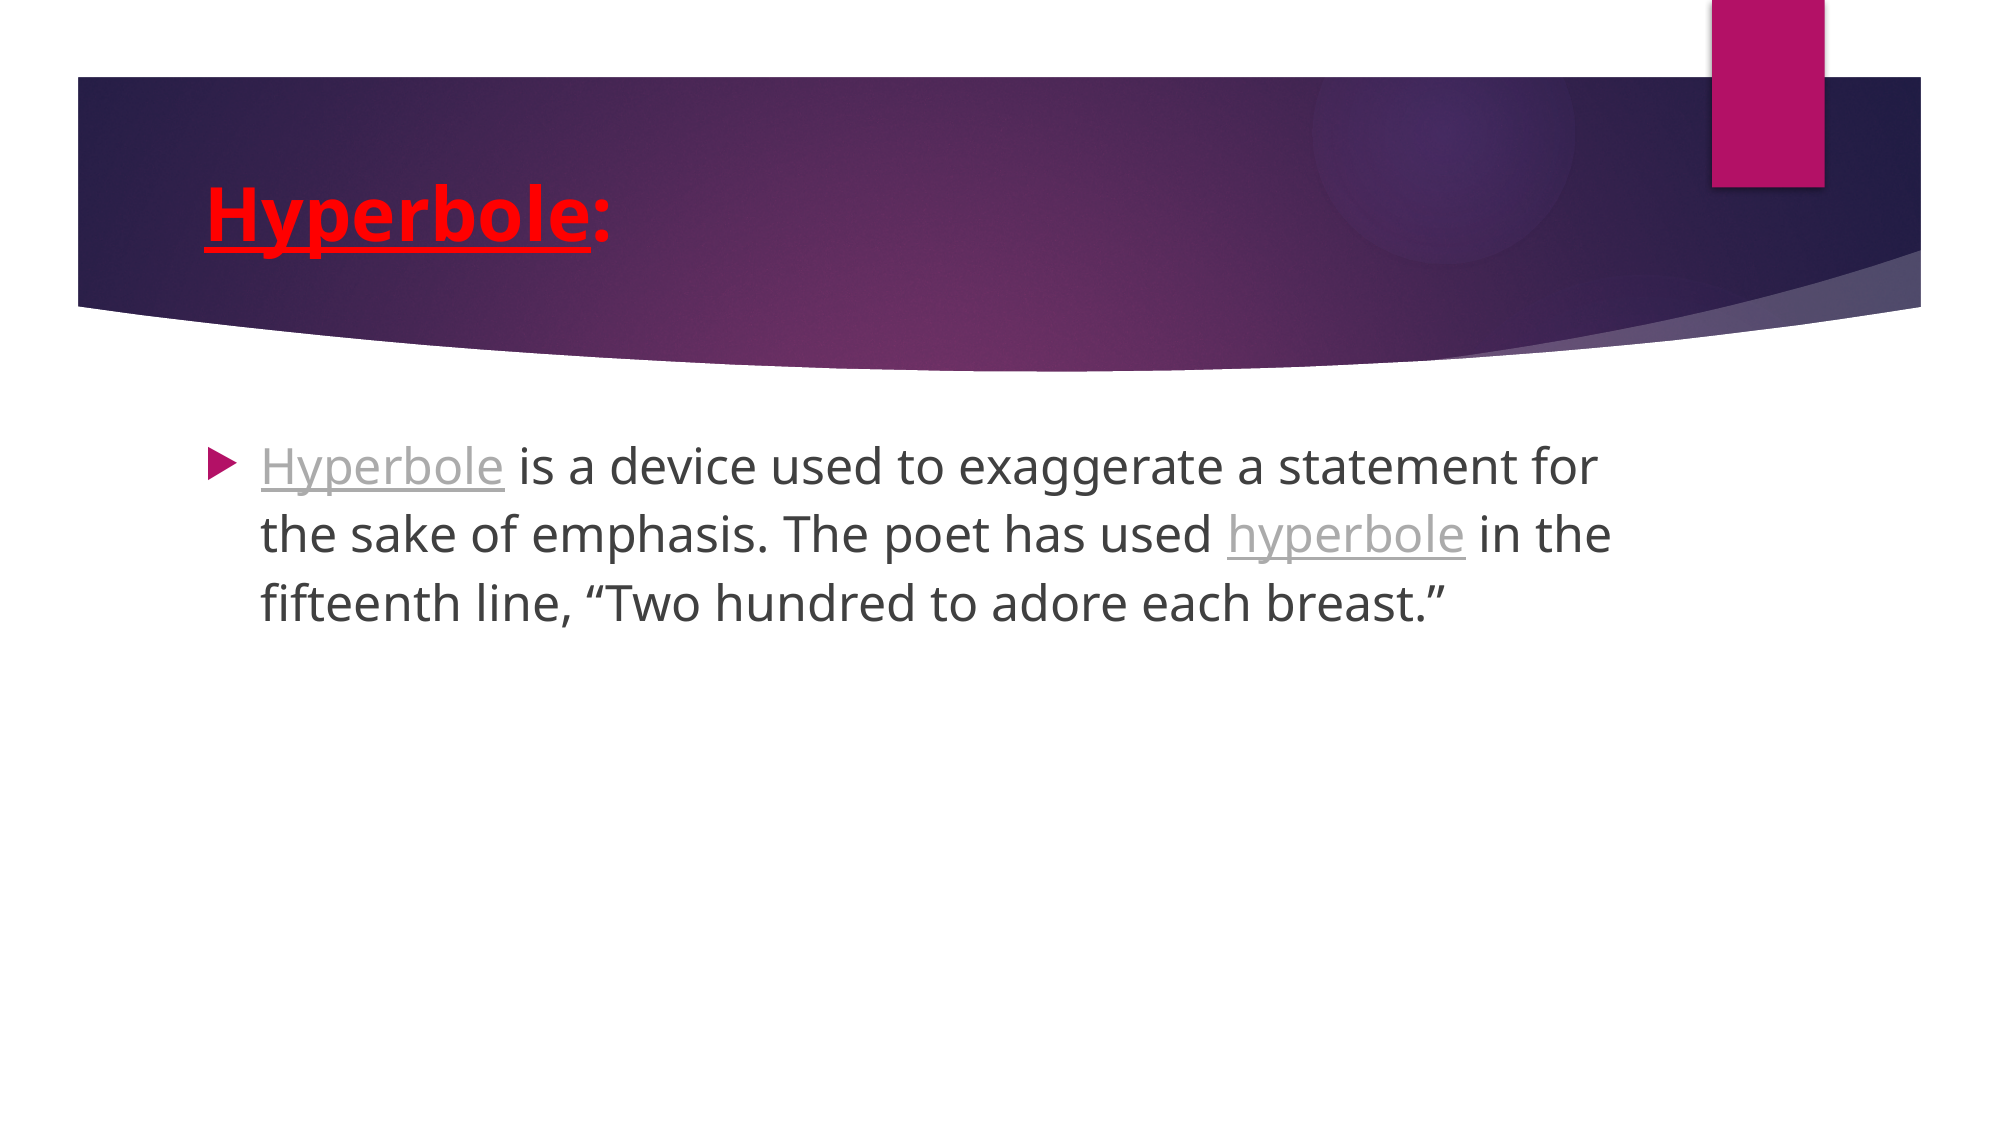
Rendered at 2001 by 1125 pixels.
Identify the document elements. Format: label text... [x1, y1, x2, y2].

title Hyperbole: [189, 159, 1627, 276]
list Hyperbole is a device used to exaggerate a statement for the sake of emphasis. The poet has used hyperbole in the fifteenth line, “Two hundred to adore each breast.” [189, 427, 1638, 988]
